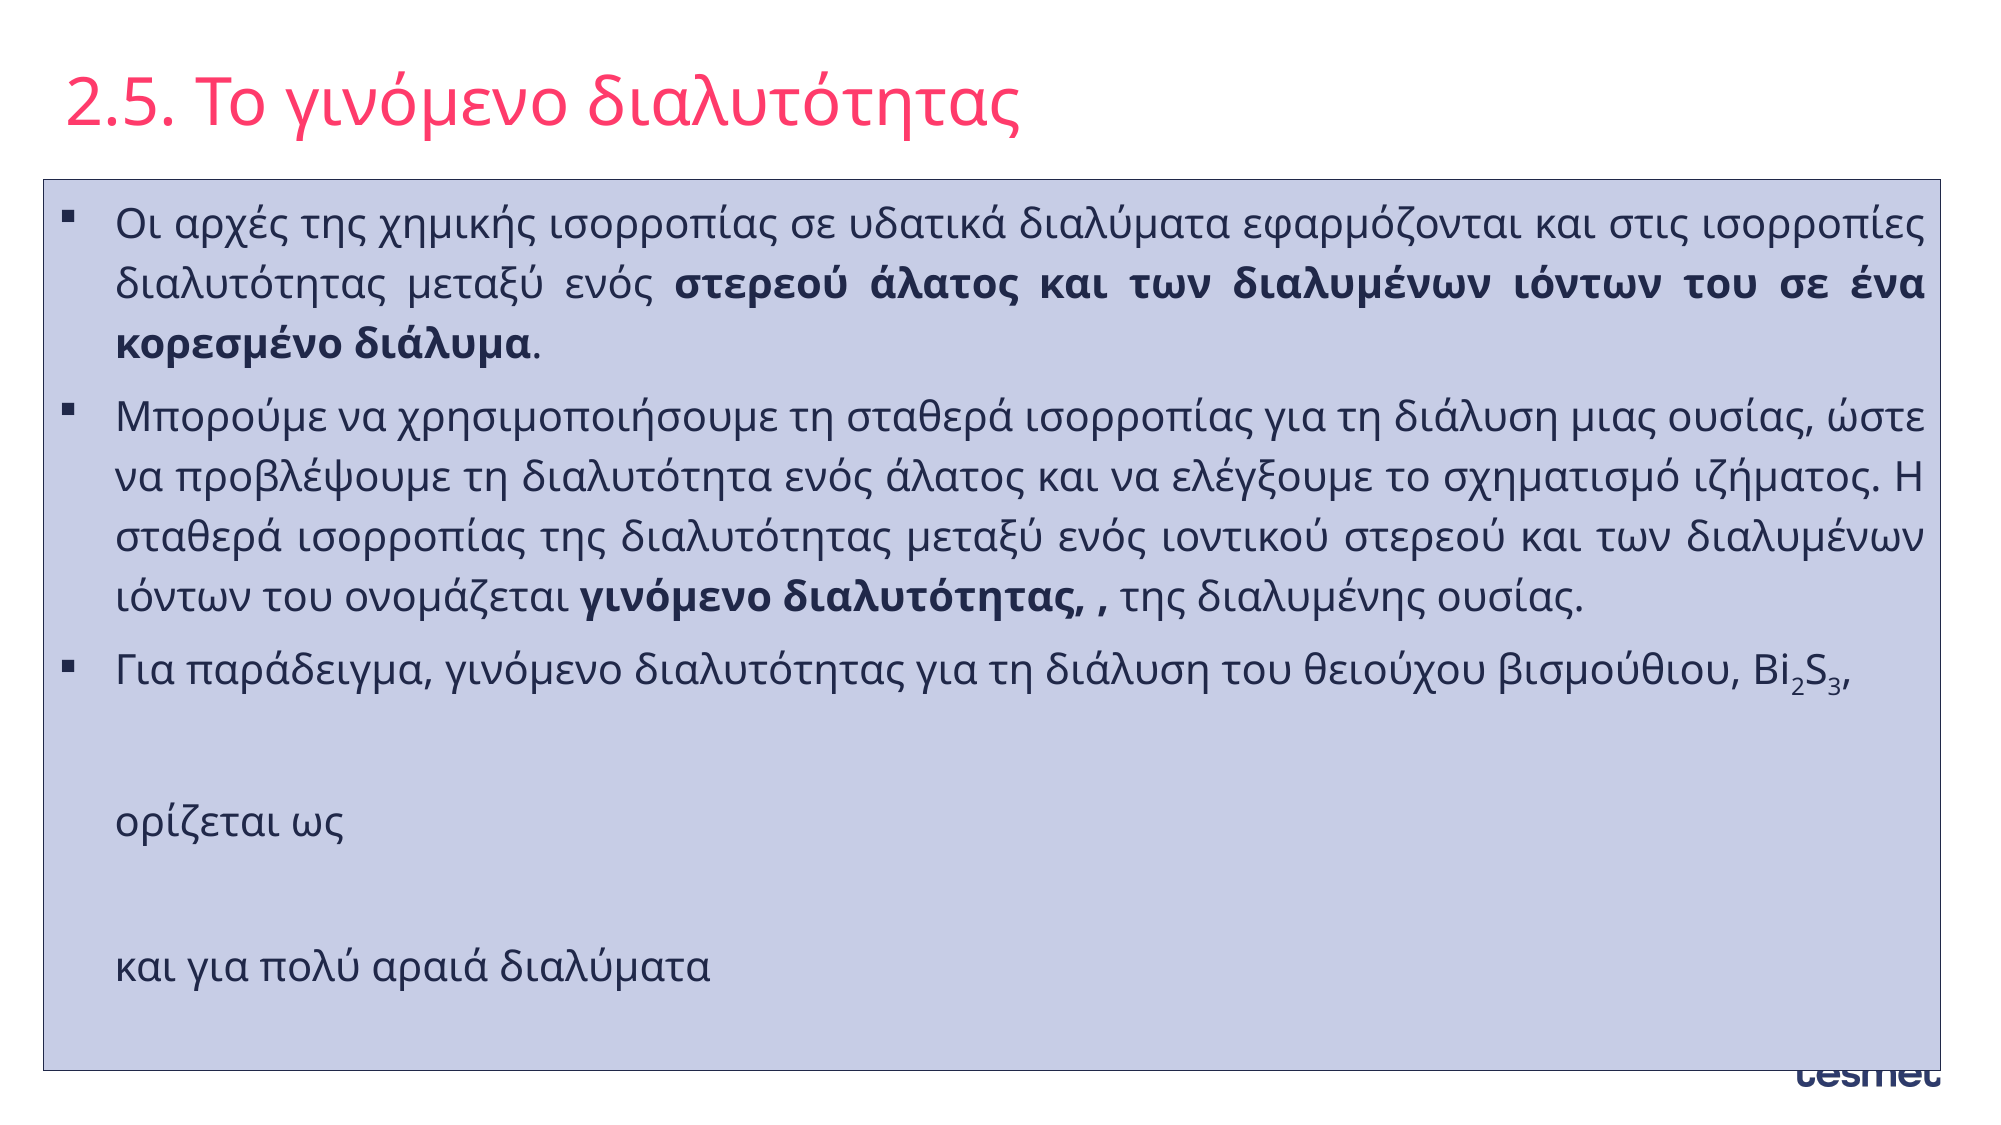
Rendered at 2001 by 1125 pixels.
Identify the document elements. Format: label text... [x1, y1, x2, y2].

title 2.5. Το γινόμενο διαλυτότητας [50, 27, 1948, 180]
